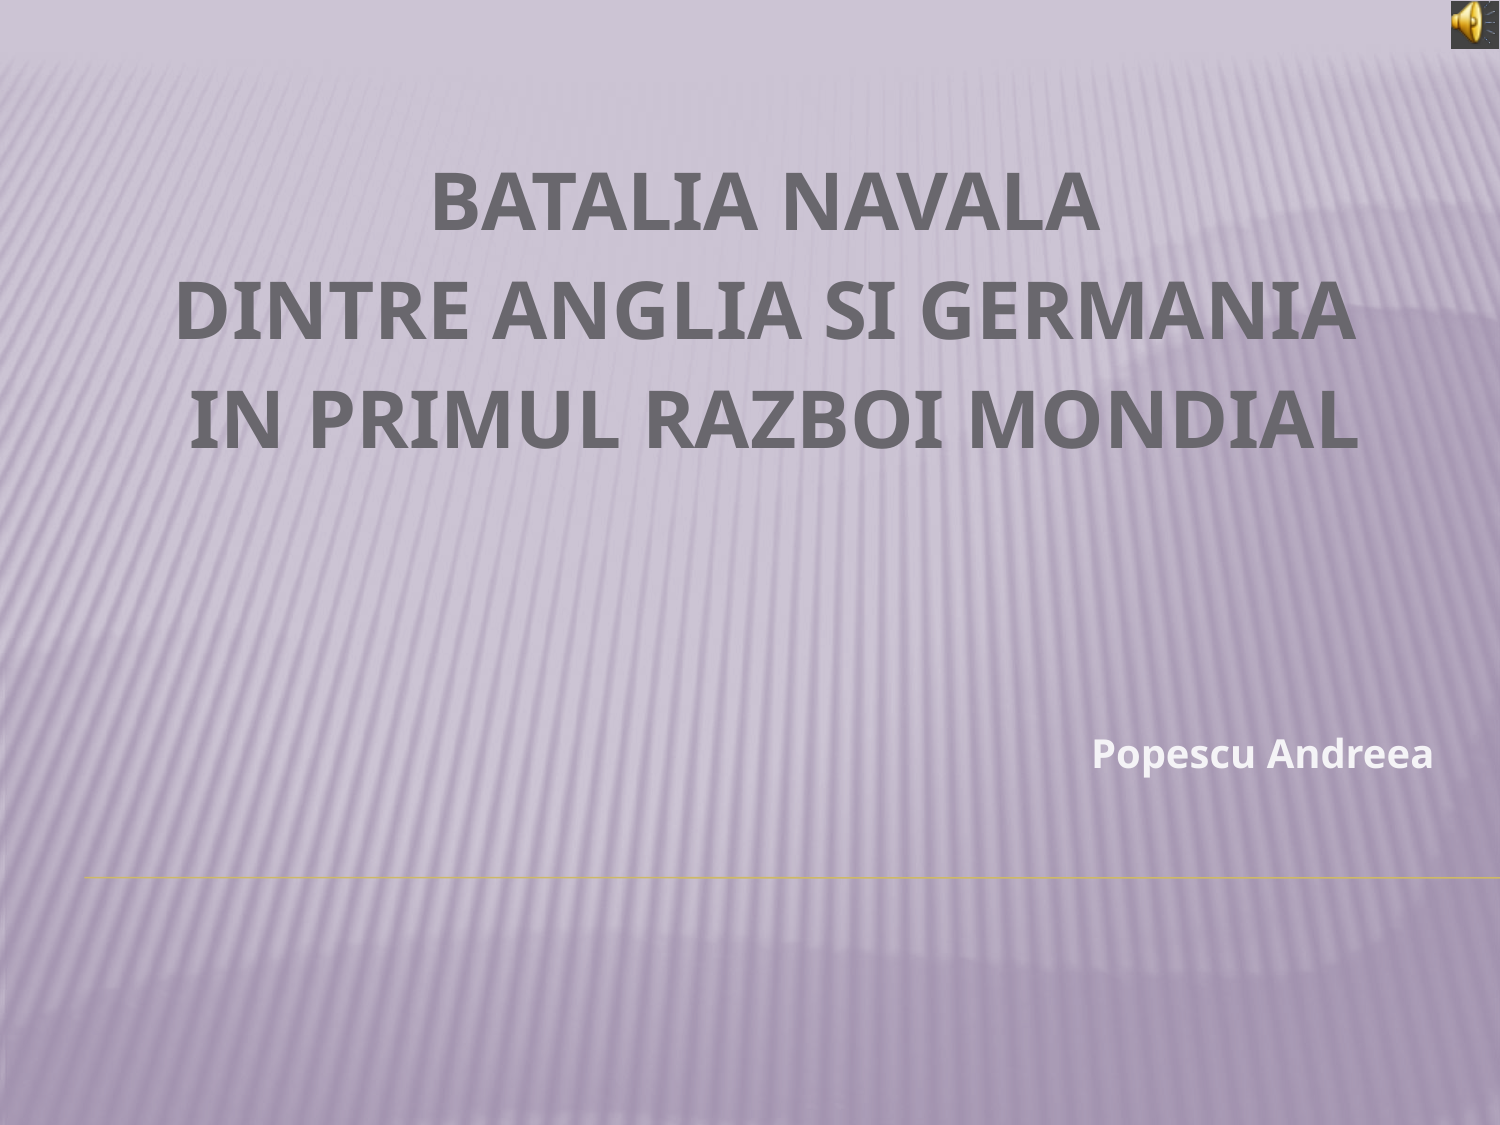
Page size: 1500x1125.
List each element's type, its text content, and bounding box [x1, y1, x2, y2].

picture [1449, 0, 1500, 51]
title Batalia navala dintre Anglia si Germania in Primul razboi mondial [150, 137, 1400, 538]
subtitle Popescu Andreea [62, 637, 1450, 788]
